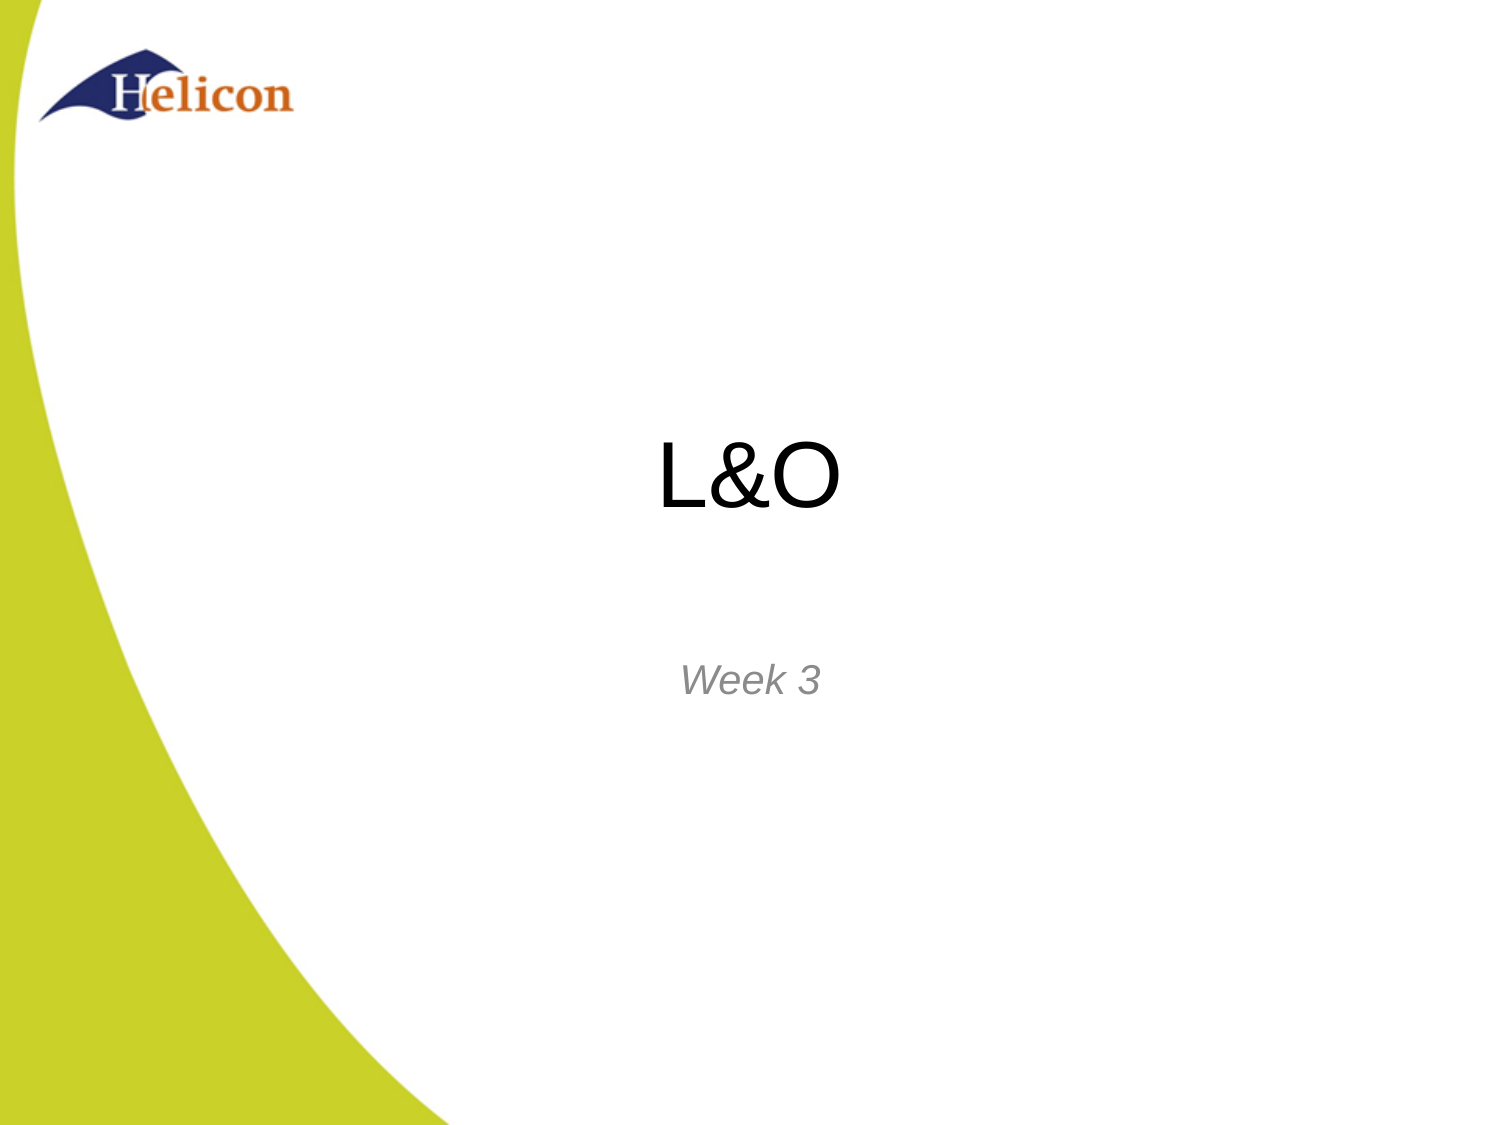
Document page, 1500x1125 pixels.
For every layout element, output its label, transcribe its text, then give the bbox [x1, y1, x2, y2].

title L&O [112, 349, 1388, 591]
subtitle Week 3 [407, 645, 1093, 737]
picture [0, 0, 1500, 1125]
